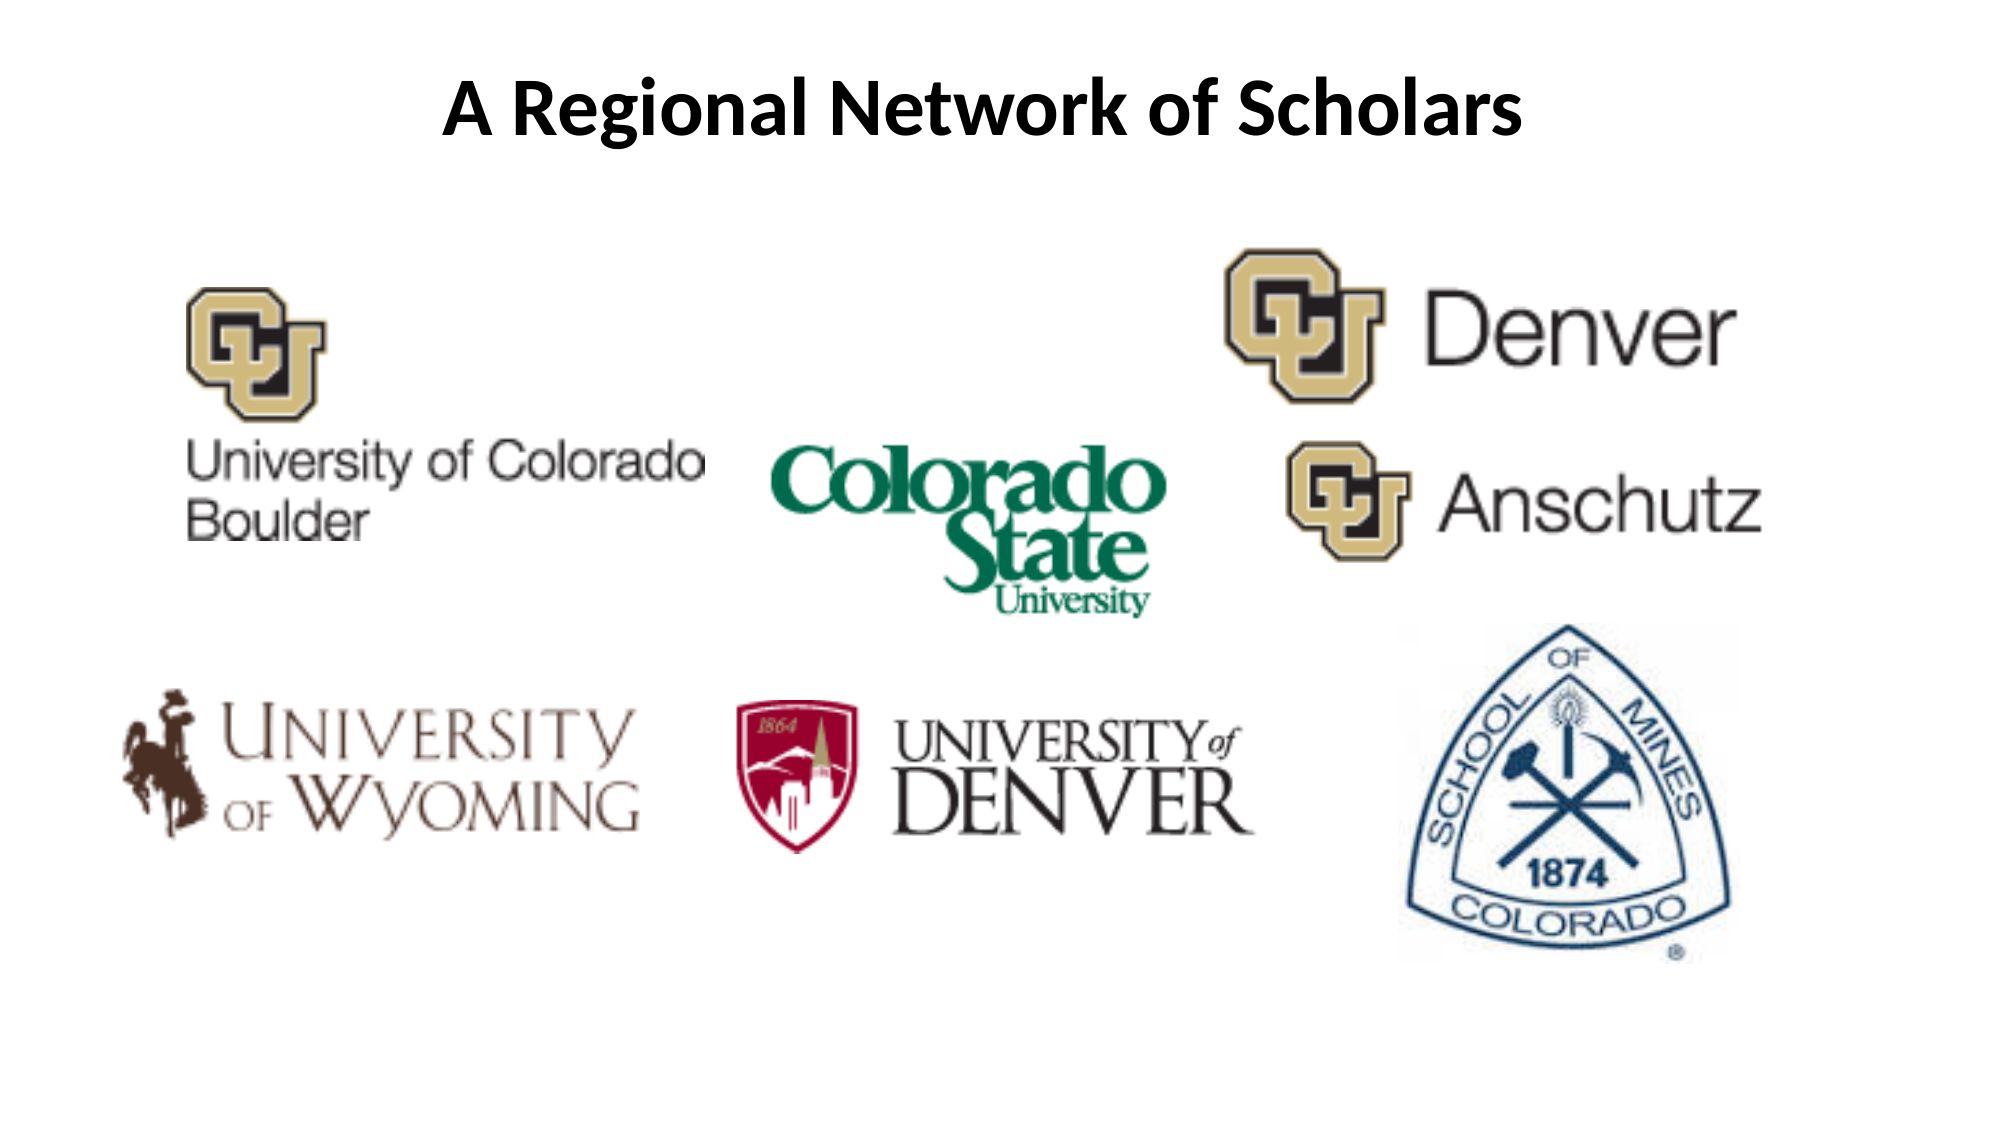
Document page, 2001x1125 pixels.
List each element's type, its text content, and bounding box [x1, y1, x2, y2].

picture [1398, 623, 1741, 964]
title A Regional Network of Scholars [121, 4, 1847, 222]
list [186, 287, 705, 541]
picture [735, 700, 1306, 854]
picture [1284, 436, 1765, 569]
picture [767, 441, 1172, 624]
picture [121, 687, 643, 845]
picture [1222, 243, 1741, 413]
